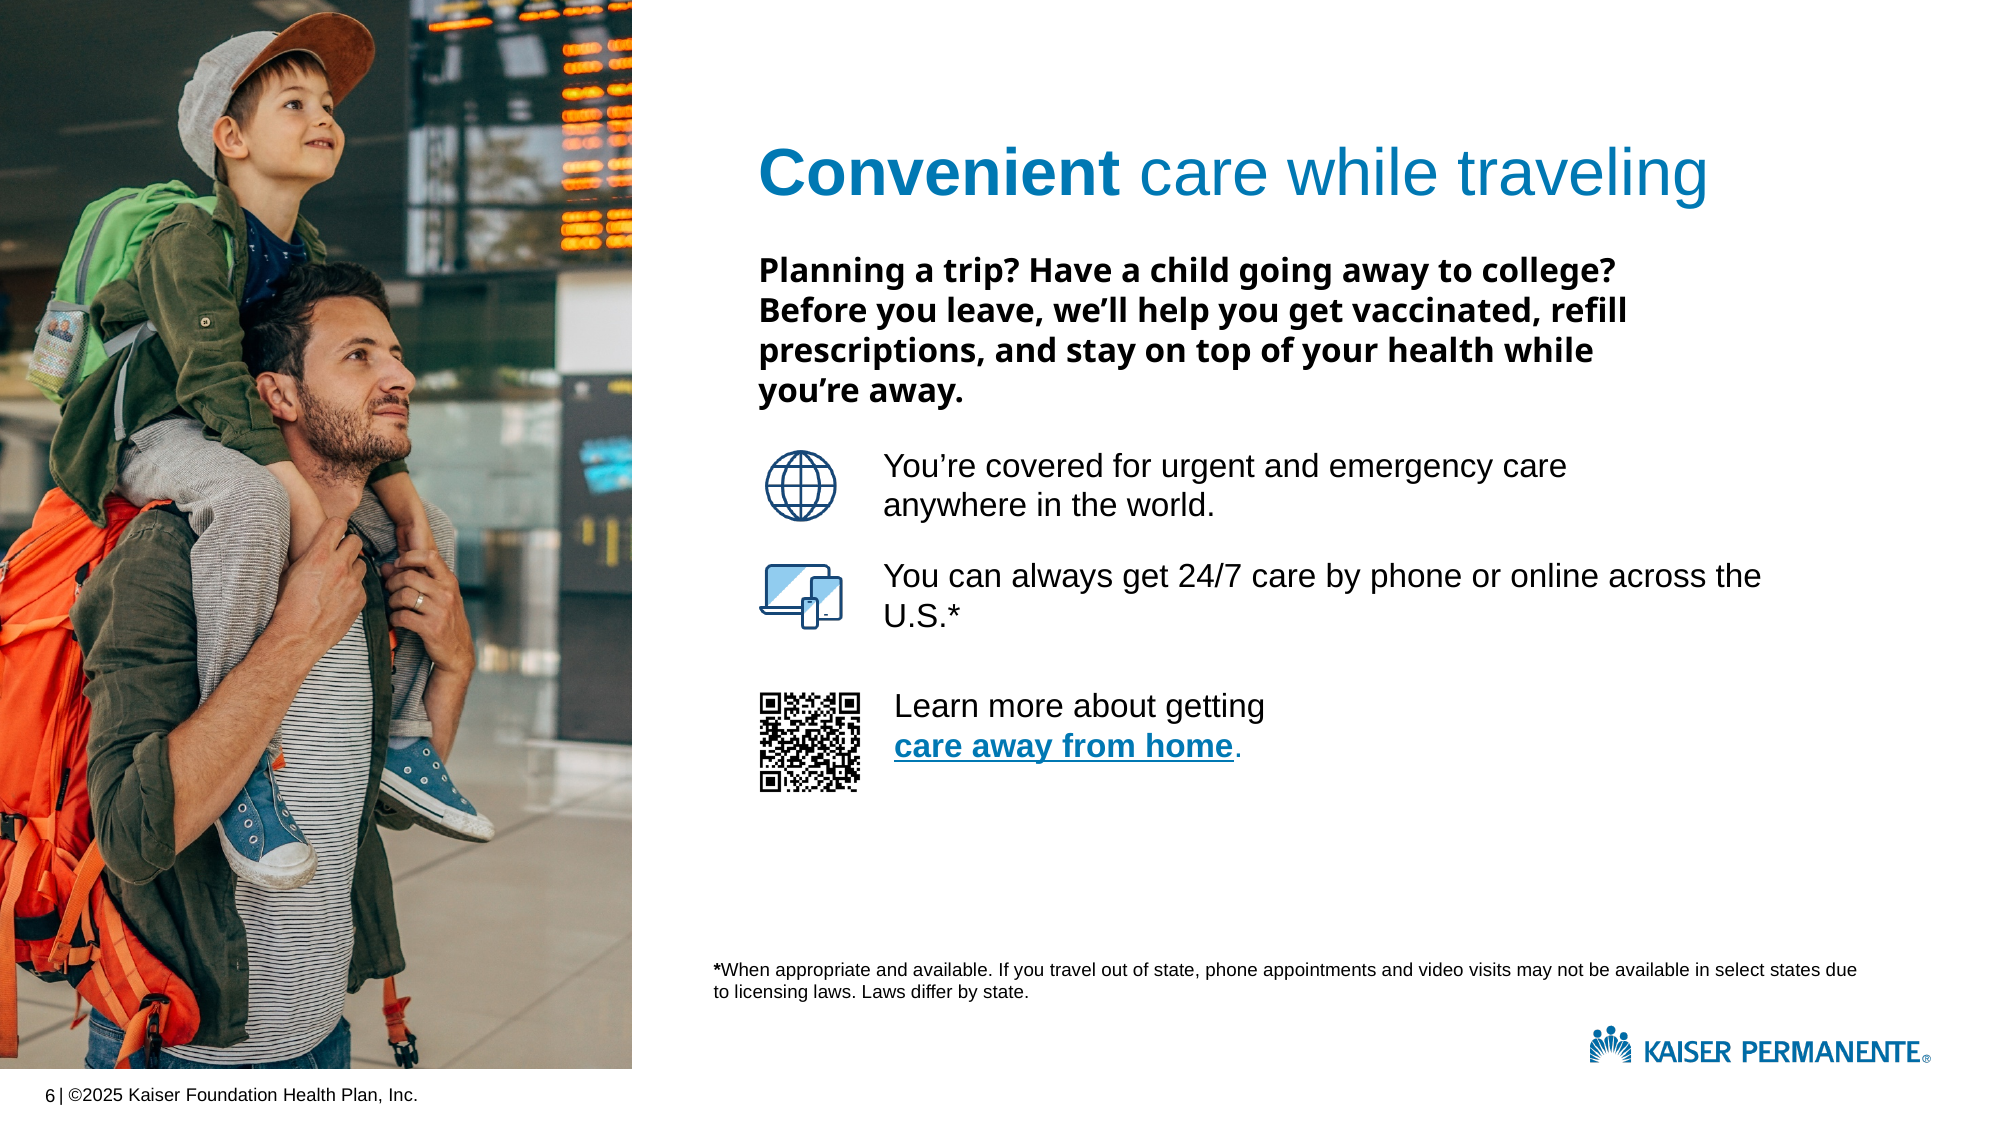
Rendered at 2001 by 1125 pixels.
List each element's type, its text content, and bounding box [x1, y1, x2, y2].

text_box You can always get 24/7 care by phone or online across the U.S.* [947, 514, 1799, 635]
text_box Learn more about getting care away from home. [947, 684, 1763, 765]
picture [747, 679, 872, 805]
title Convenient care while traveling [947, 121, 1788, 231]
picture [1590, 1025, 1931, 1063]
text_box Planning a trip? Have a child going away to college? Before you leave, we’ll help you get vaccinated, refill prescriptions, and stay on top of your health while you’re away. [947, 249, 1700, 410]
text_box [0, 0, 942, 1114]
text_box *When appropriate and available. If you travel out of state, phone appointments and video visits may not be available in select states due to licensing laws. Laws differ by state. [947, 957, 1862, 1003]
text_box You’re covered for urgent and emergency care anywhere in the world. [947, 443, 1799, 514]
